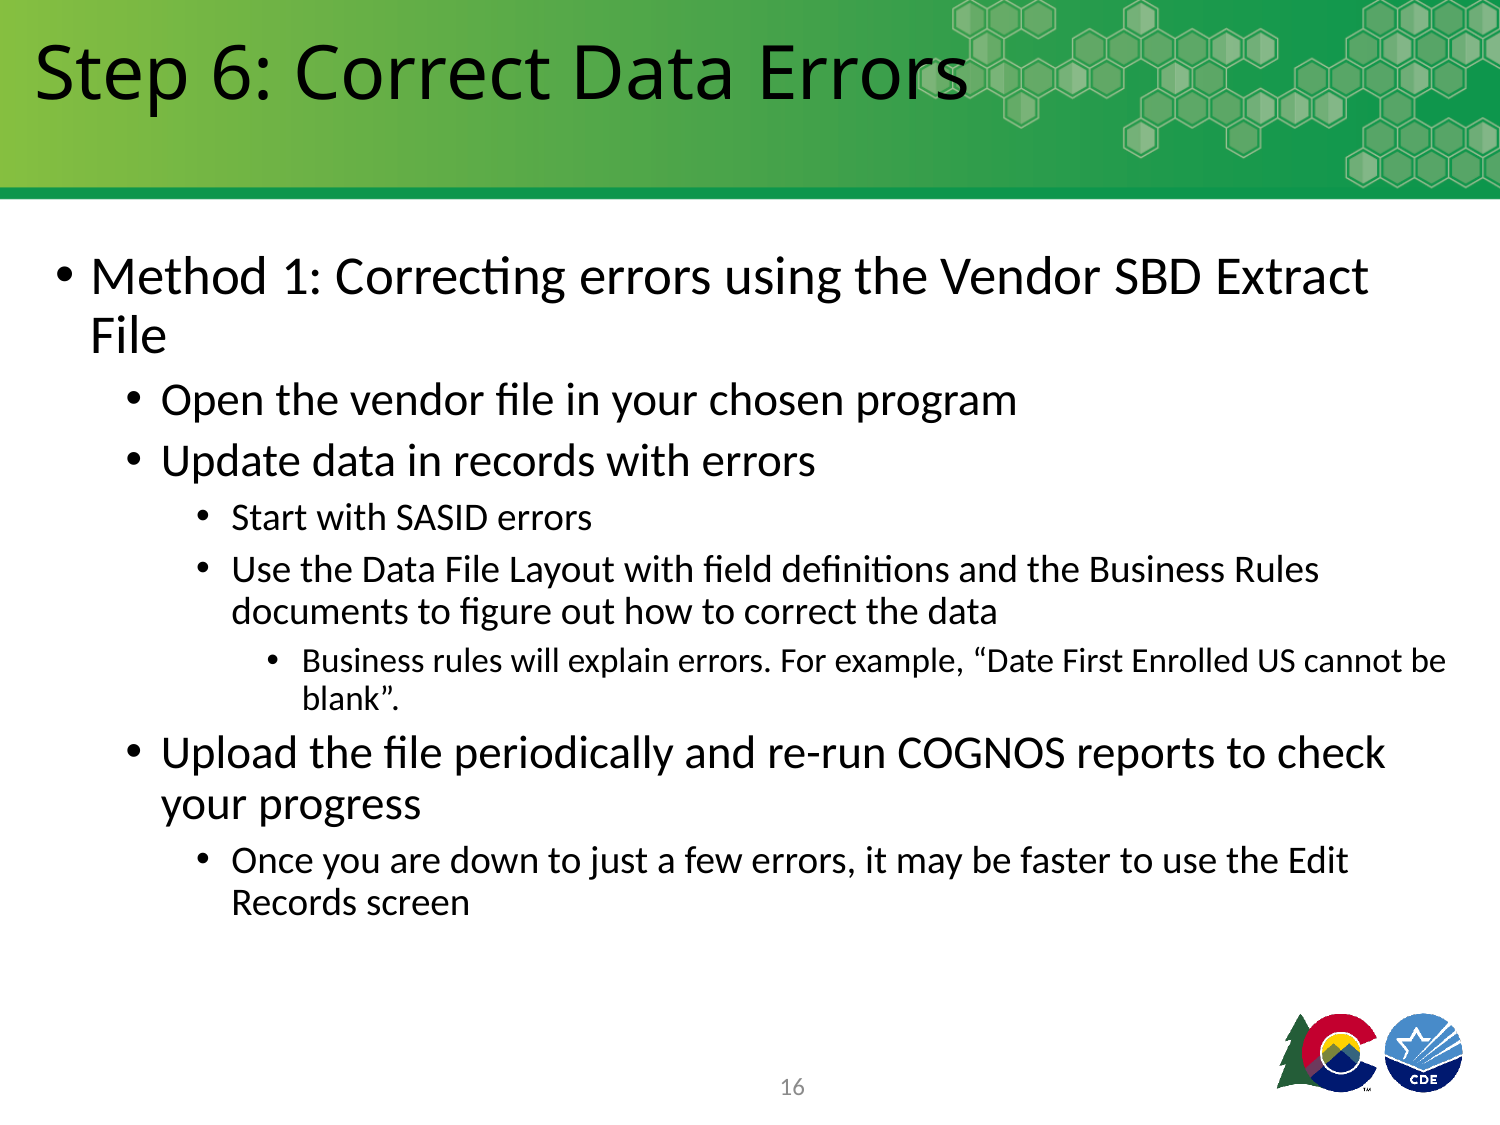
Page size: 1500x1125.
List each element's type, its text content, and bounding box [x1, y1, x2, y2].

title Step 6: Correct Data Errors [19, 11, 1334, 141]
picture [0, 0, 1500, 200]
picture [1275, 1012, 1463, 1093]
list Method 1: Correcting errors using the Vendor SBD Extract File Open the vendor file in your chosen program Update data in records with errors Start with SASID errors Use the Data File Layout with field definitions and the Business Rules documents to figure out how to correct the data Business rules will explain errors. For example, “Date First Enrolled US cannot be blank”. Upload the file periodically and re-run COGNOS reports to check your progress Once you are down to just a few errors, it may be faster to use the Edit Records screen [40, 239, 1468, 935]
slide_number 16 [482, 1055, 821, 1115]
list [40, 210, 1379, 428]
